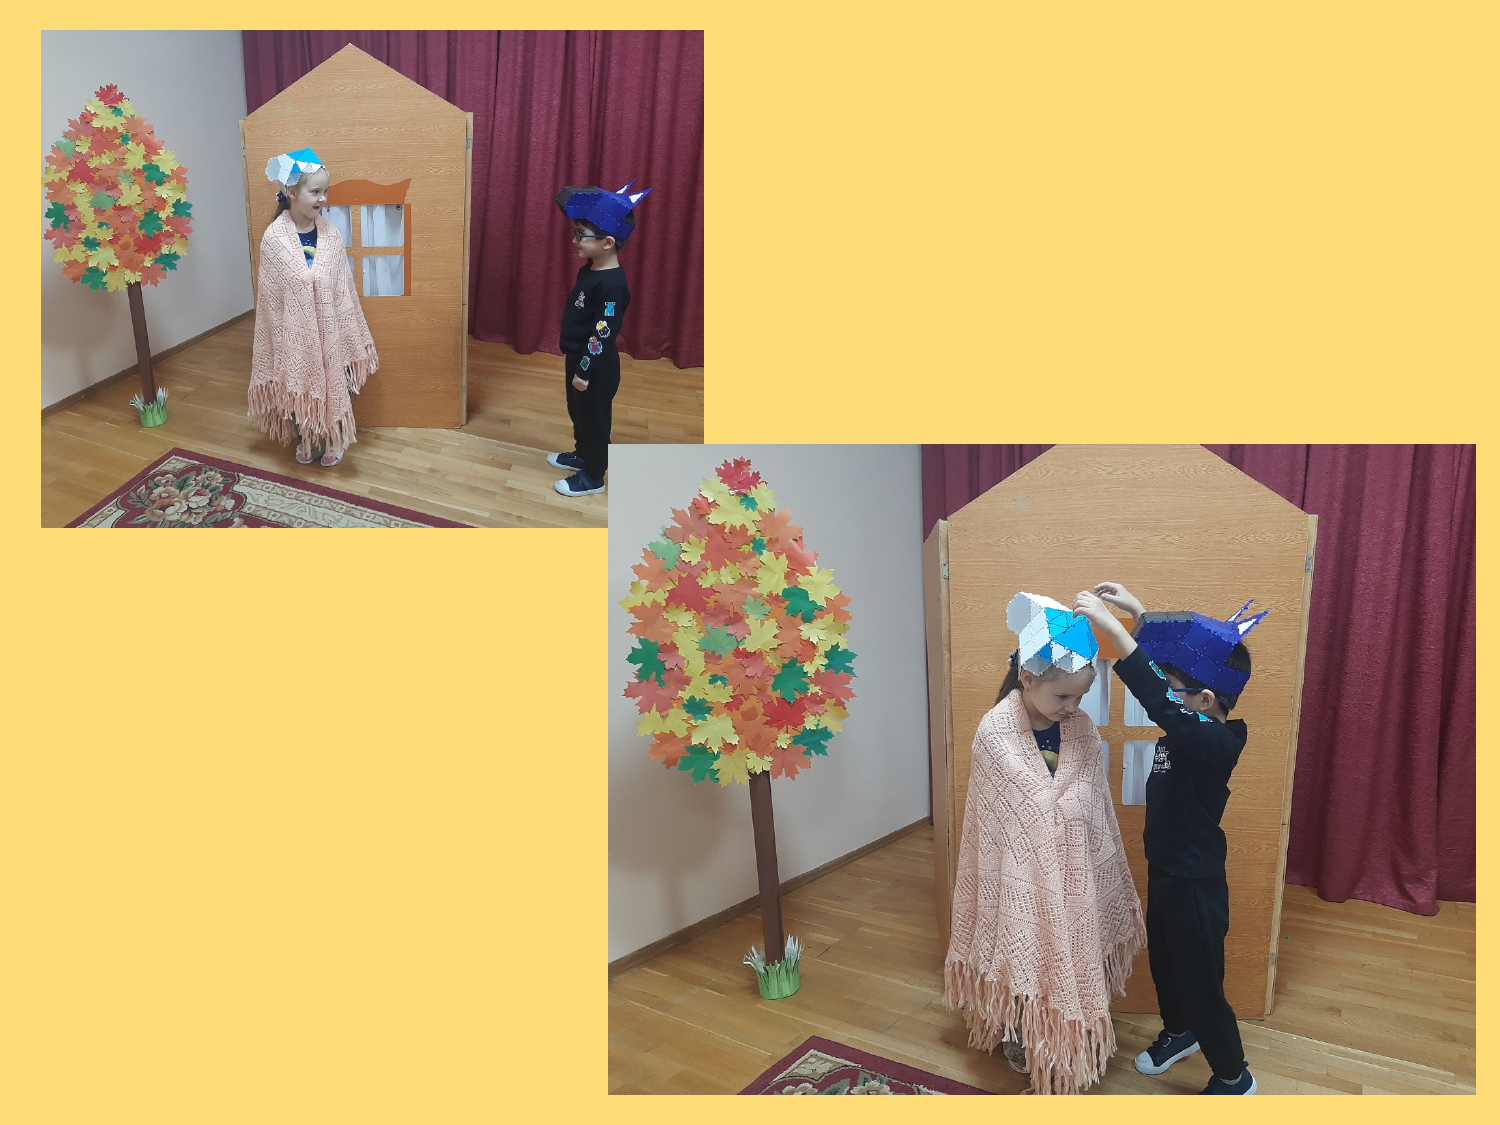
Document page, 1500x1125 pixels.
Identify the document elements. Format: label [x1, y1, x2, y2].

list [608, 444, 1476, 1095]
list [40, 30, 704, 528]
